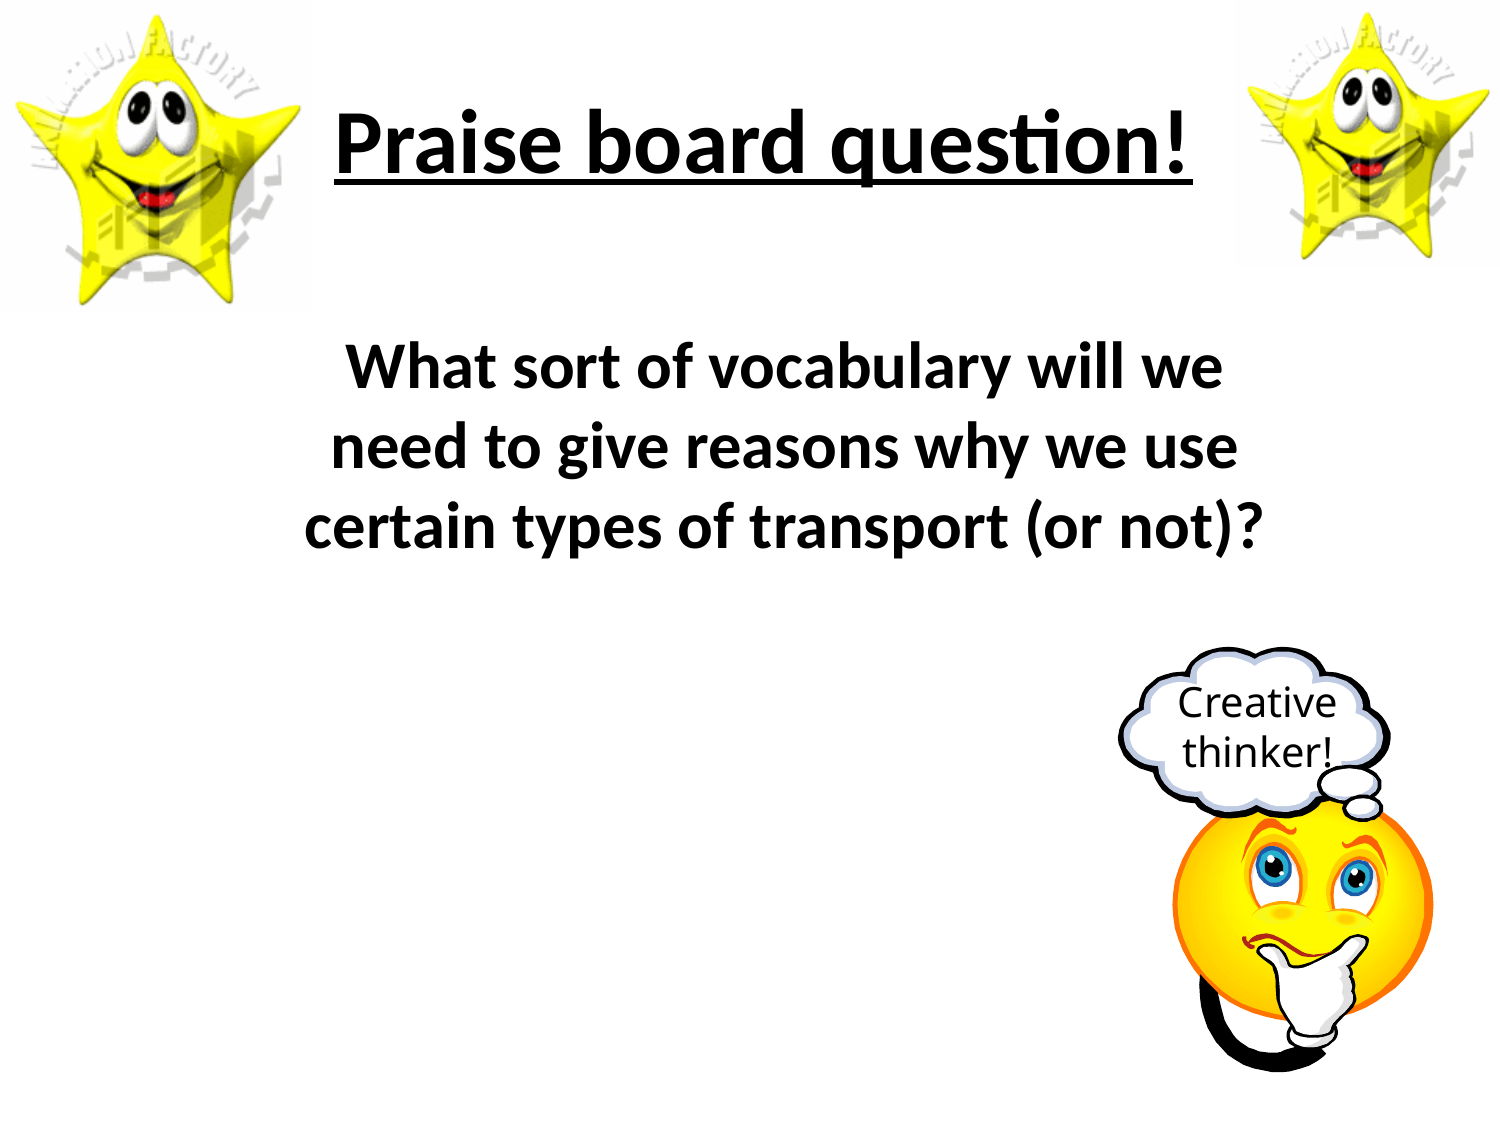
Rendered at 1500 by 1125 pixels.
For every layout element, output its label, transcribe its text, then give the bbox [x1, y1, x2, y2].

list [0, 0, 313, 313]
picture [1115, 644, 1436, 1074]
text_box What sort of vocabulary will we need to give reasons why we use certain types of transport (or not)? [265, 314, 1306, 569]
picture [1234, 0, 1500, 266]
title Praise board question! [316, 42, 1228, 231]
